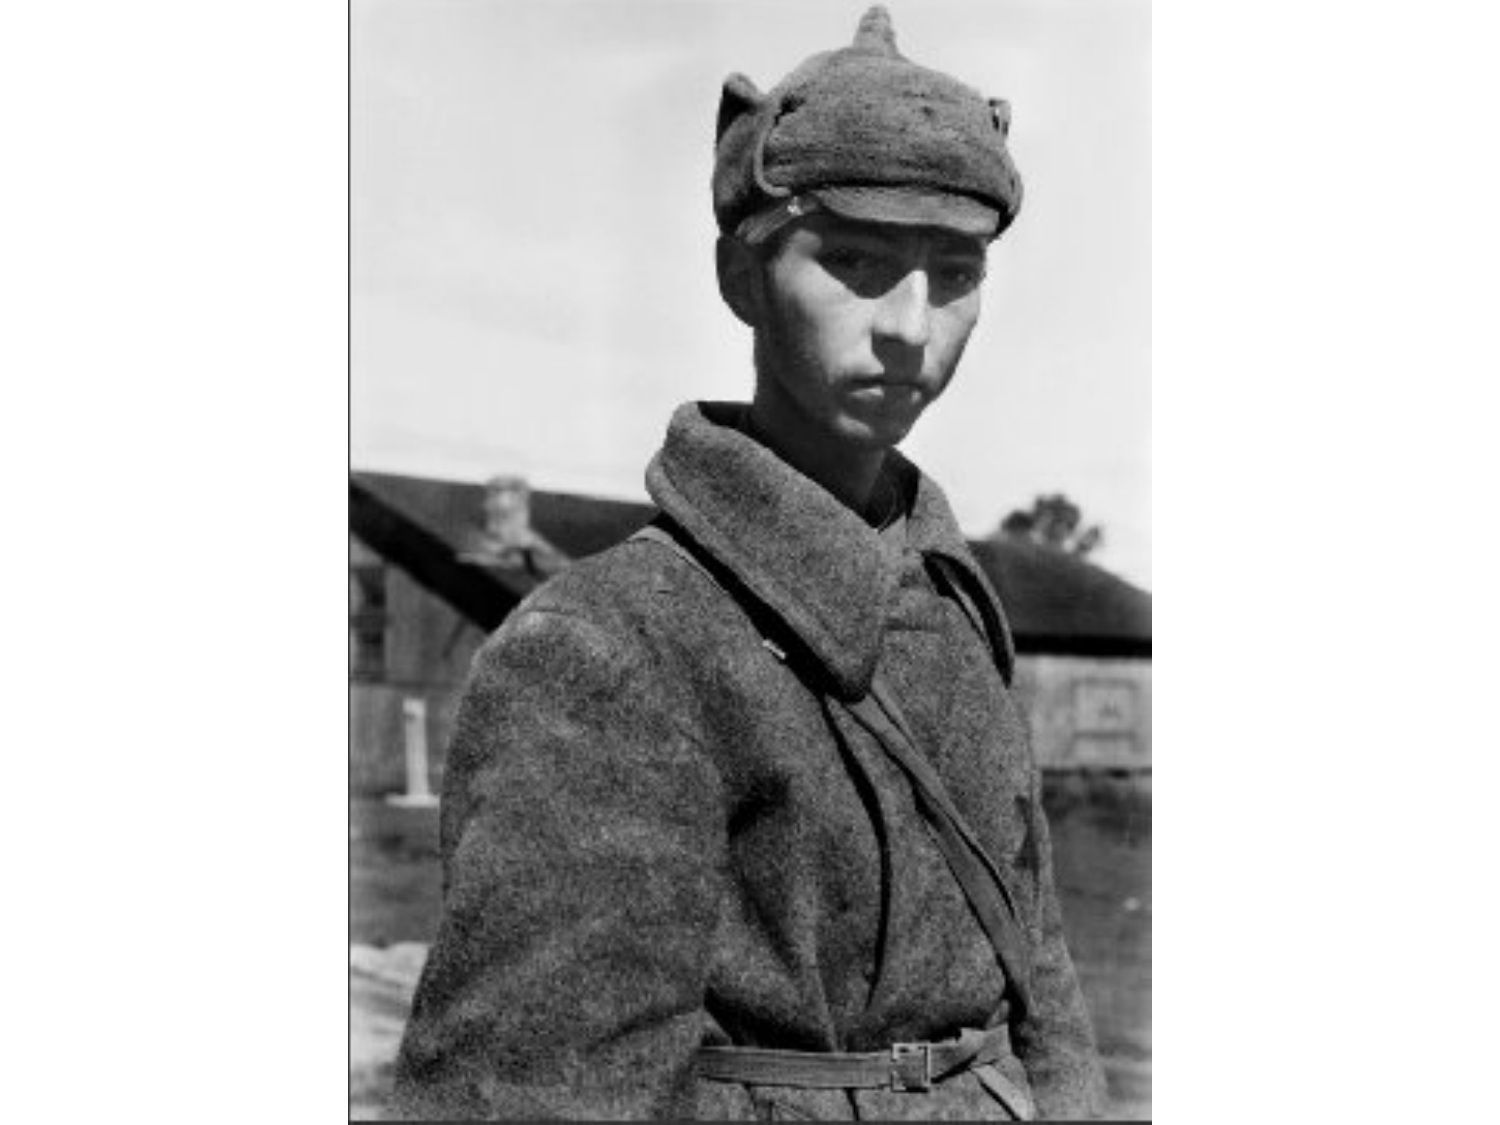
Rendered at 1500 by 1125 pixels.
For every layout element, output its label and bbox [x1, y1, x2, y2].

picture [348, 0, 1152, 1125]
